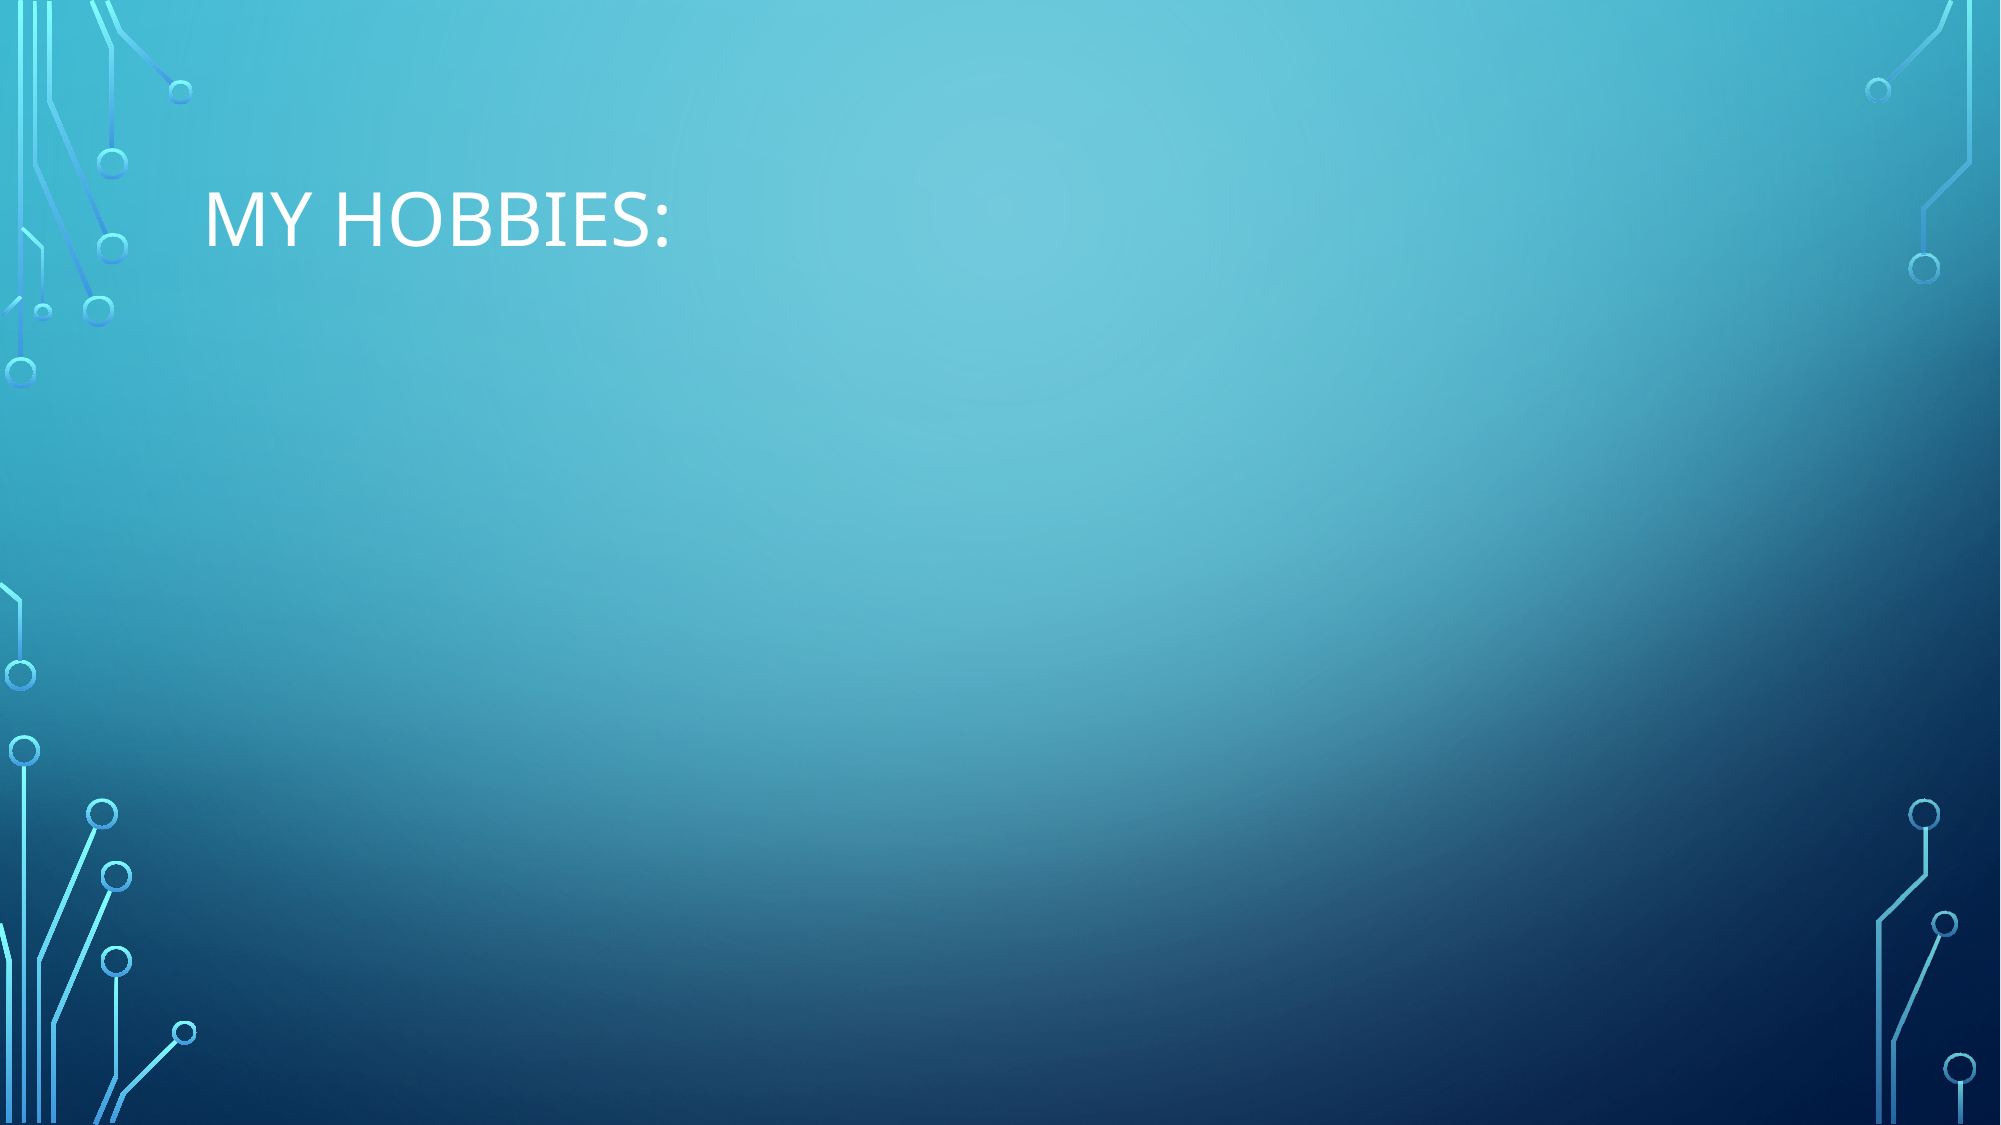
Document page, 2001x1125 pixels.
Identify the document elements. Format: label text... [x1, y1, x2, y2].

title My hobbies: [187, 101, 1813, 344]
